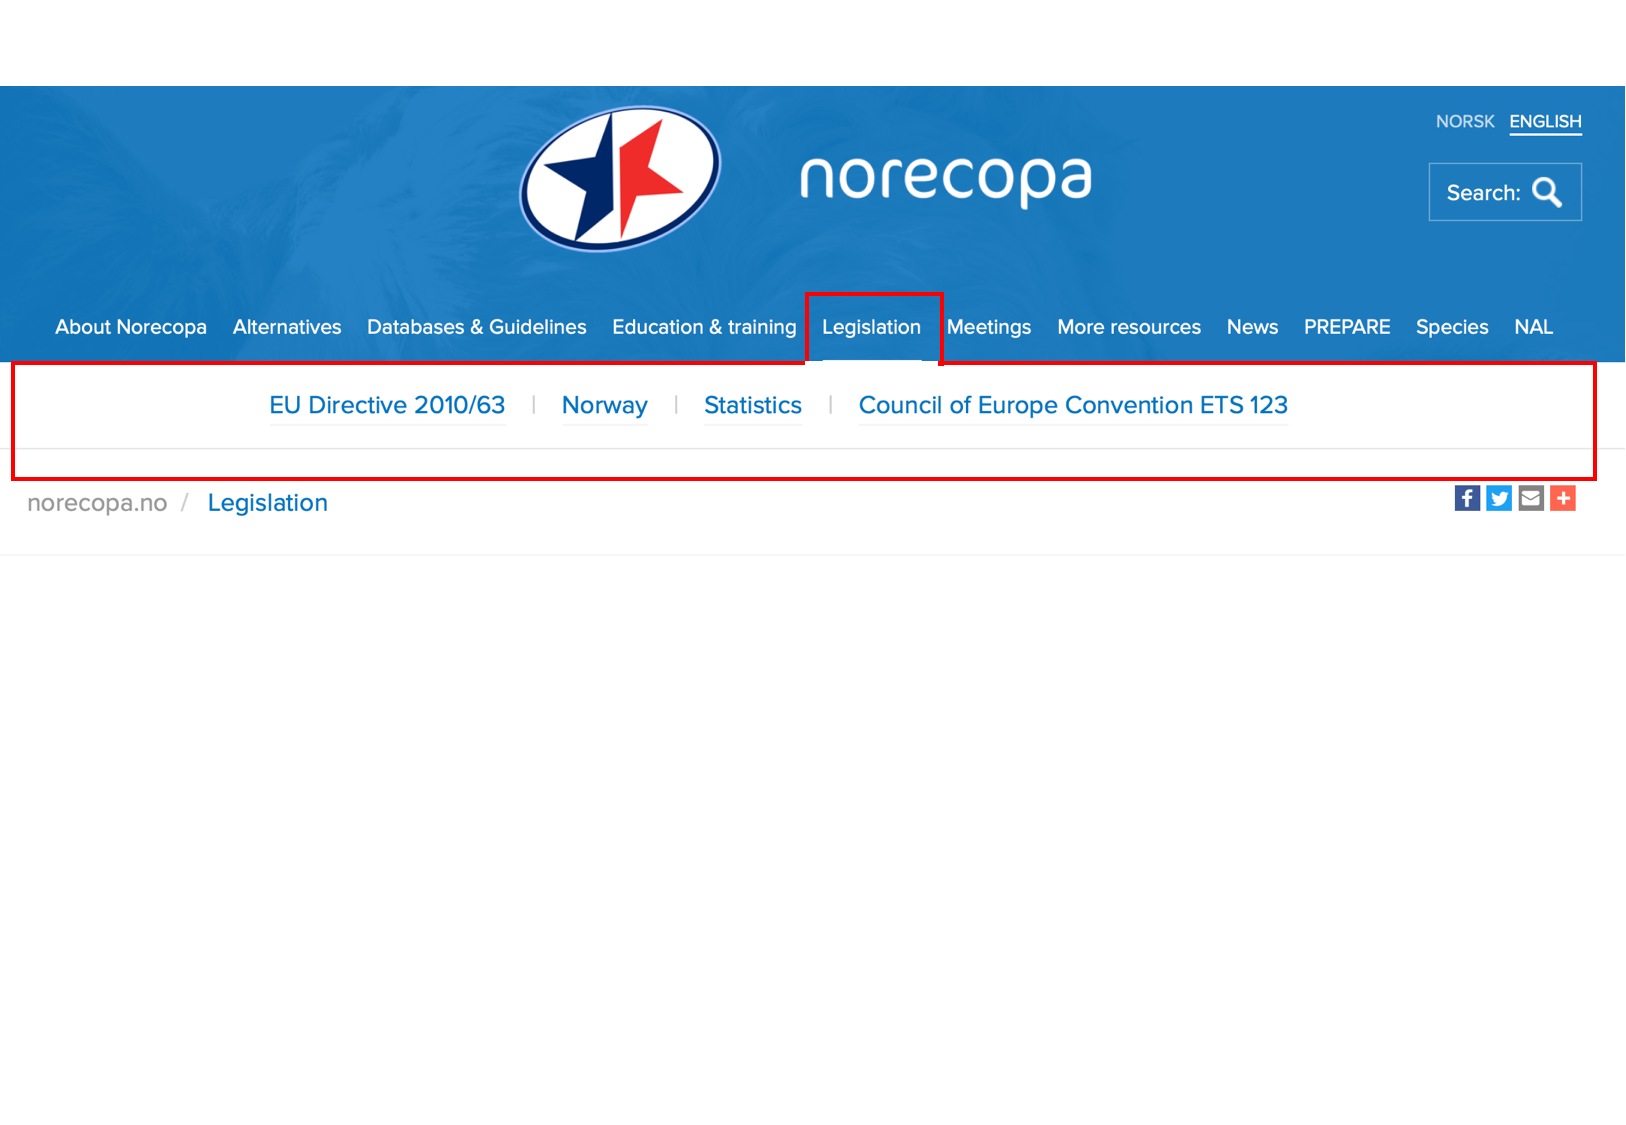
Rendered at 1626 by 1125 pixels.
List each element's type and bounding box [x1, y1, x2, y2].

picture [0, 86, 1625, 584]
